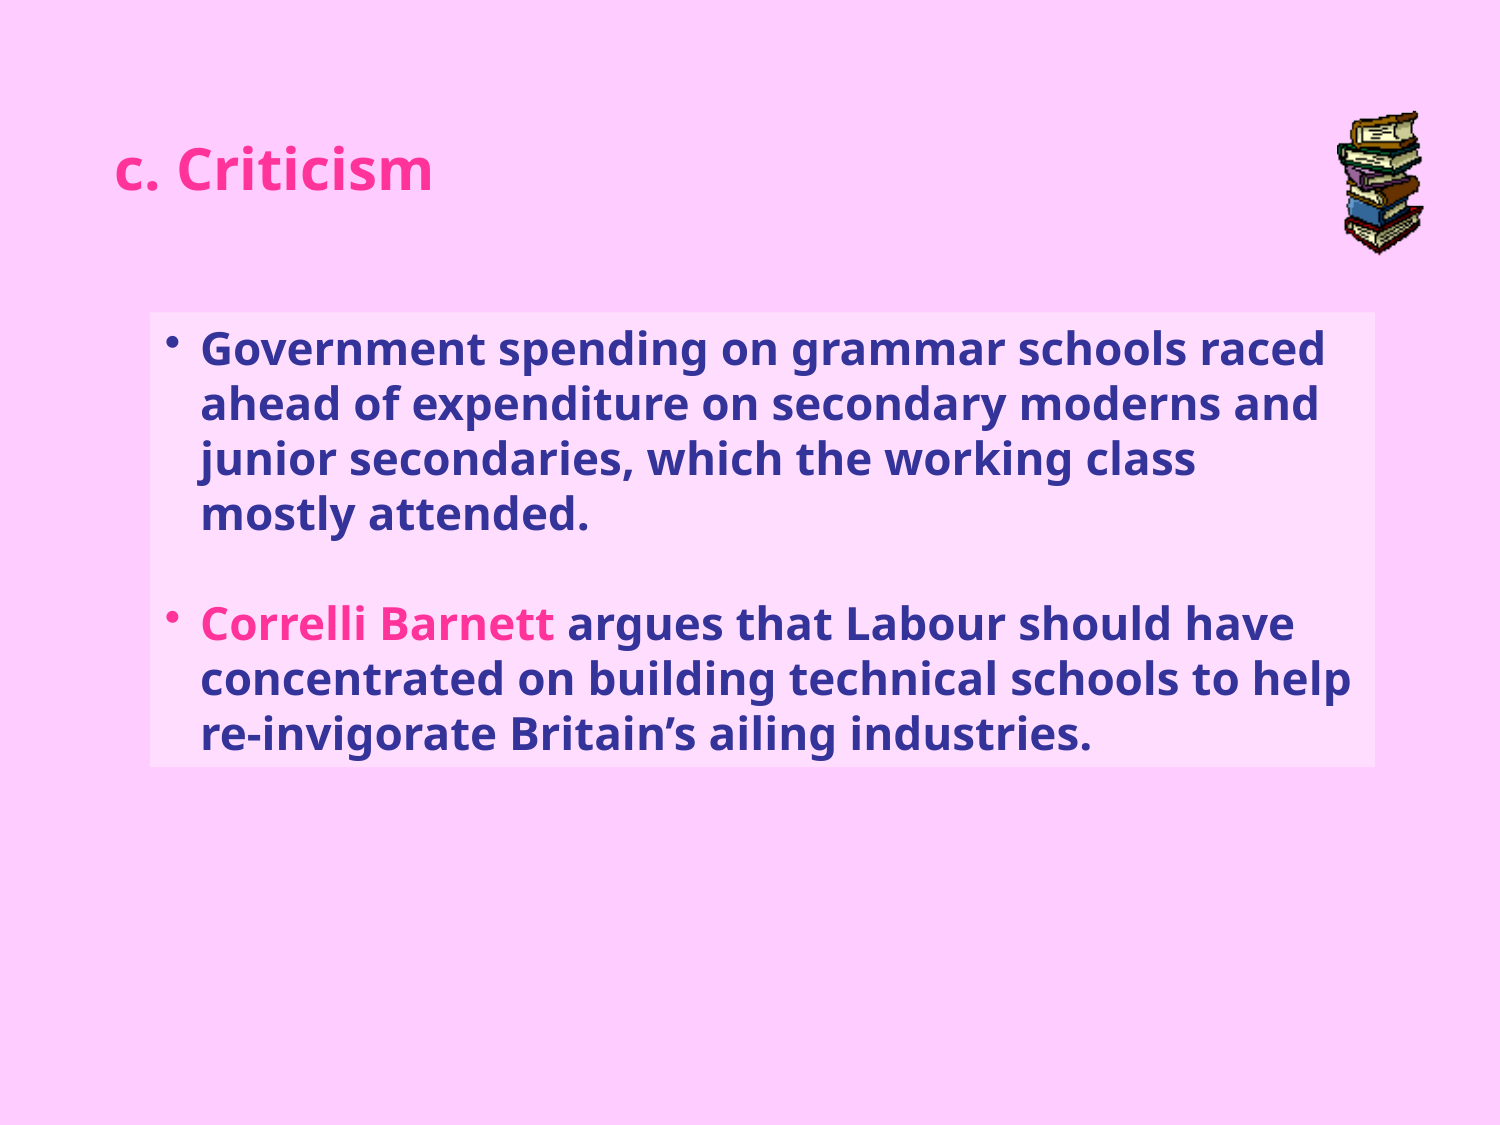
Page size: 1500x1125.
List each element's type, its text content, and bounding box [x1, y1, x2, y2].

text_box c. Criticism [99, 125, 488, 210]
text_box Government spending on grammar schools raced ahead of expenditure on secondary moderns and junior secondaries, which the working class mostly attended. Correlli Barnett argues that Labour should have concentrated on building technical schools to help re-invigorate Britain’s ailing industries. [150, 312, 1375, 768]
picture [1337, 0, 1433, 263]
